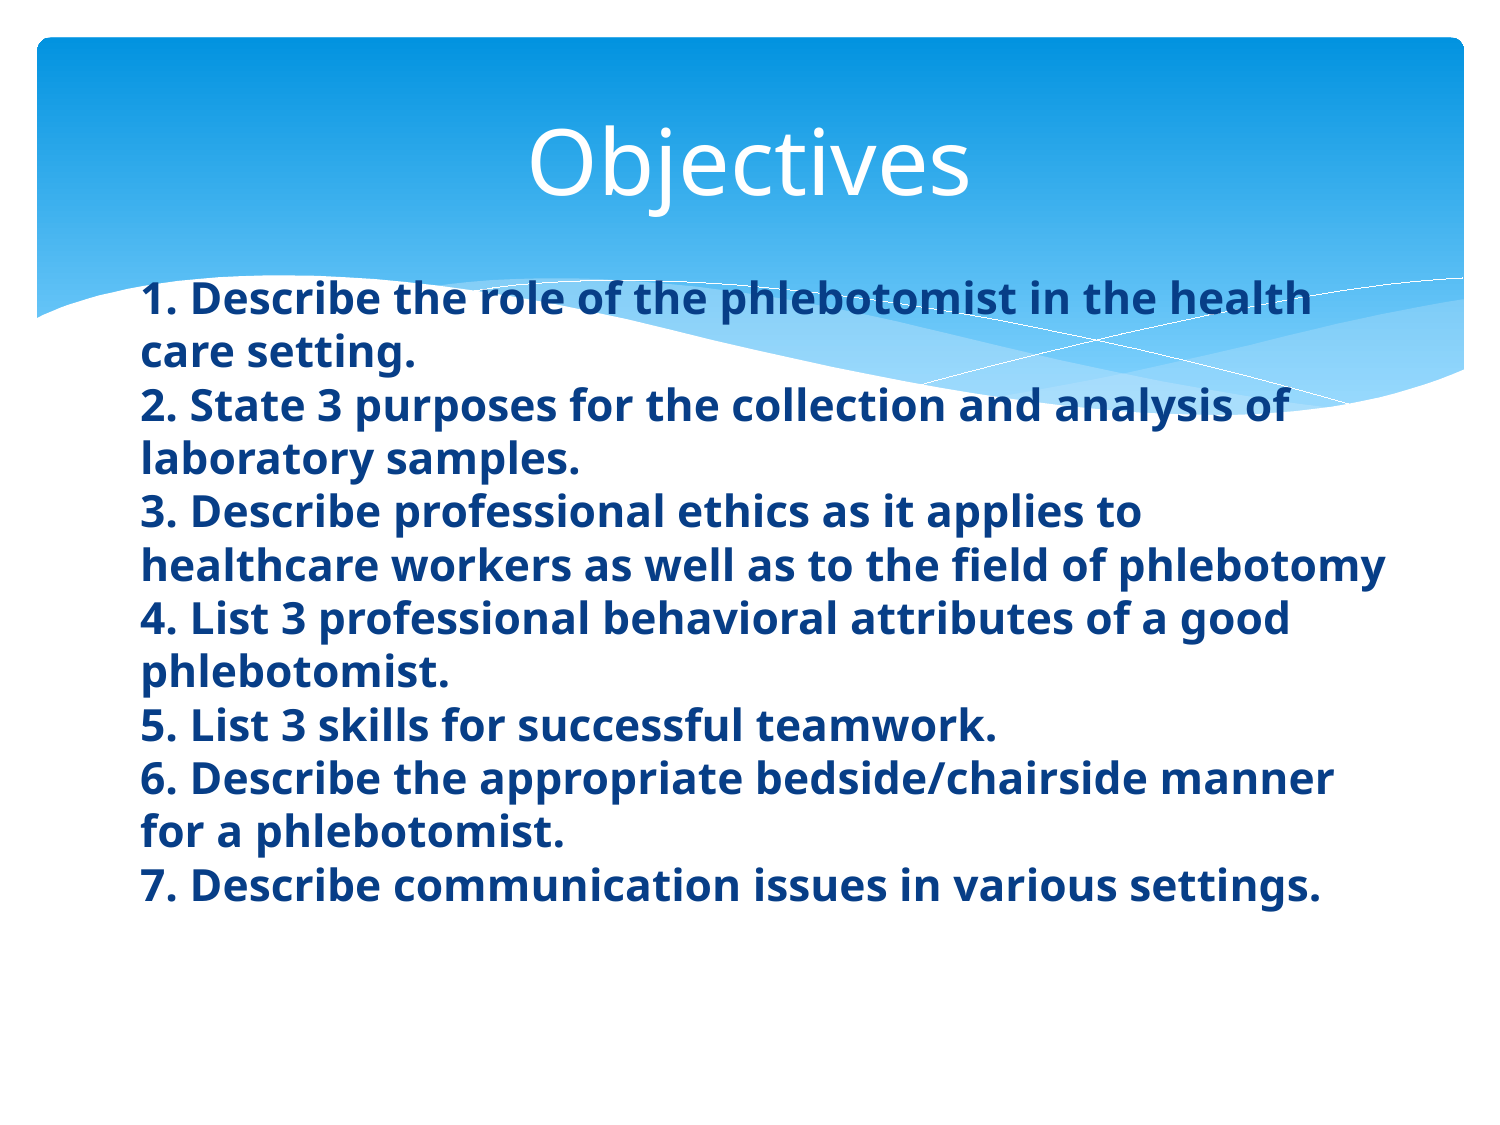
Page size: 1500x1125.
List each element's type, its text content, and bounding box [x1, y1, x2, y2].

title Objectives [75, 55, 1425, 261]
list 1. Describe the role of the phlebotomist in the health care setting. 2. State 3 purposes for the collection and analysis of laboratory samples. 3. Describe professional ethics as it applies to healthcare workers as well as to the field of phlebotomy 4. List 3 professional behavioral attributes of a good phlebotomist. 5. List 3 skills for successful teamwork. 6. Describe the appropriate bedside/chairside manner for a phlebotomist. 7. Describe communication issues in various settings. [125, 262, 1404, 1005]
